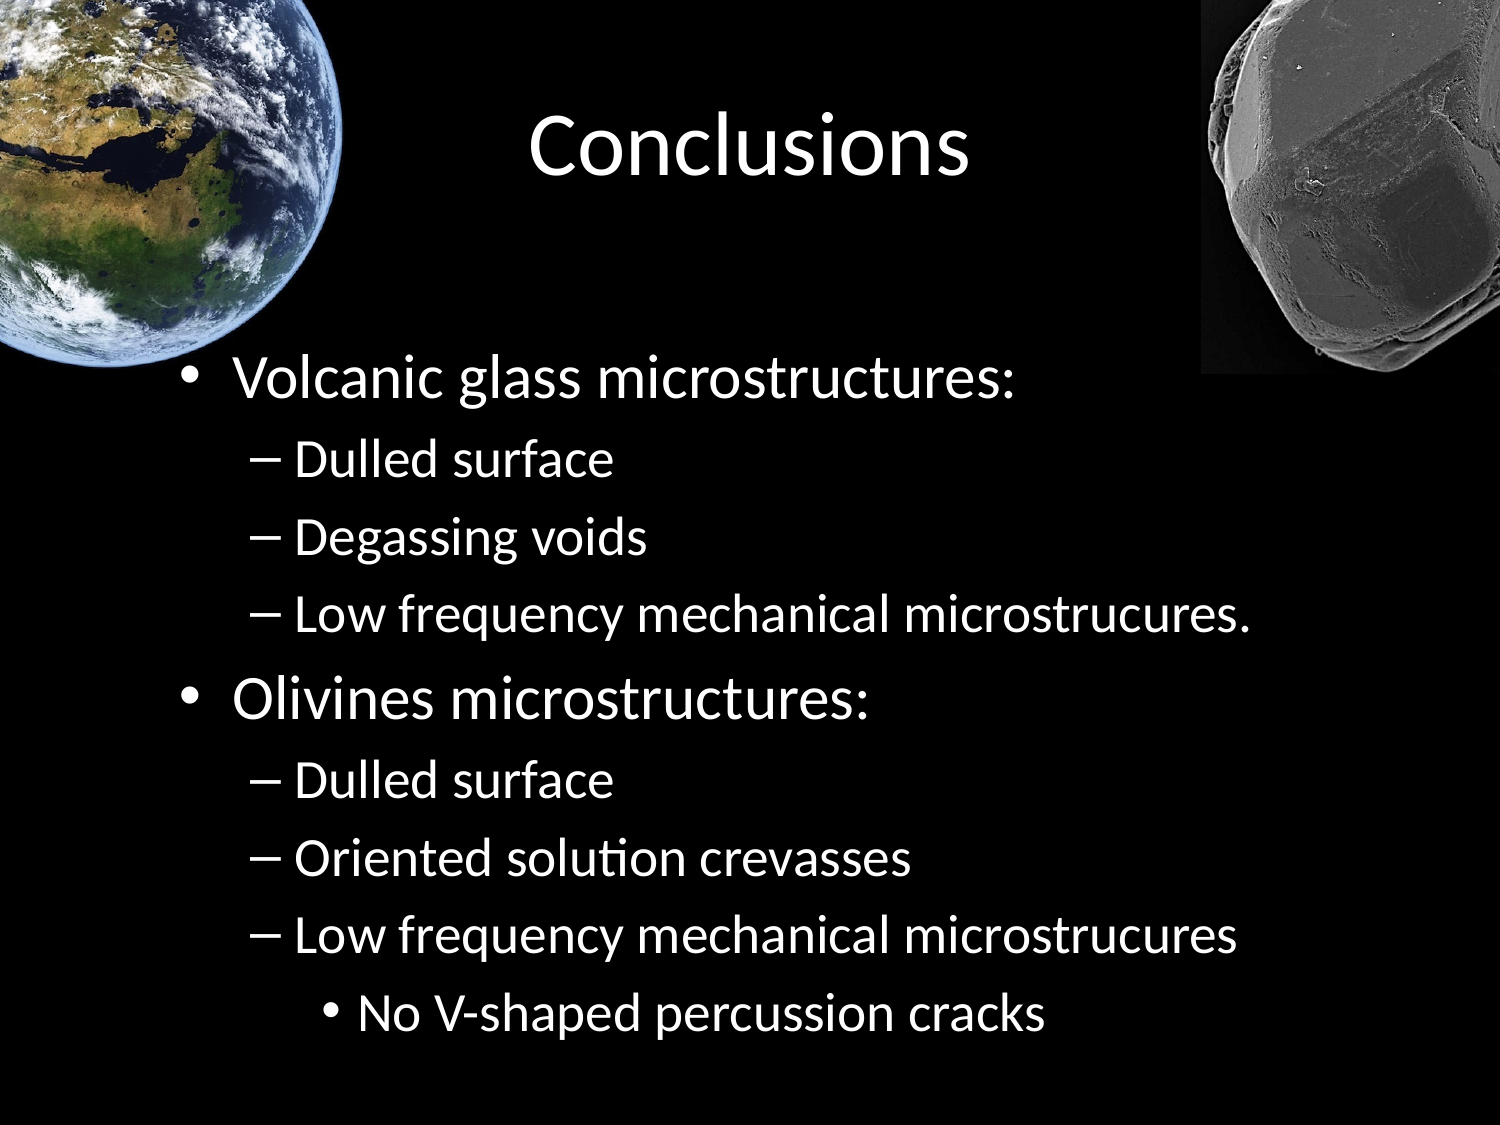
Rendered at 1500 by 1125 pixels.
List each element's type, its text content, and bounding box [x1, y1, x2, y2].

title Conclusions [352, 45, 1195, 233]
list Volcanic glass microstructures: Dulled surface Degassing voids Low frequency mechanical microstrucures. Olivines microstructures: Dulled surface Oriented solution crevasses Low frequency mechanical microstrucures No V-shaped percussion cracks [164, 328, 1425, 1055]
picture [1200, 0, 1500, 374]
picture [0, 0, 349, 374]
